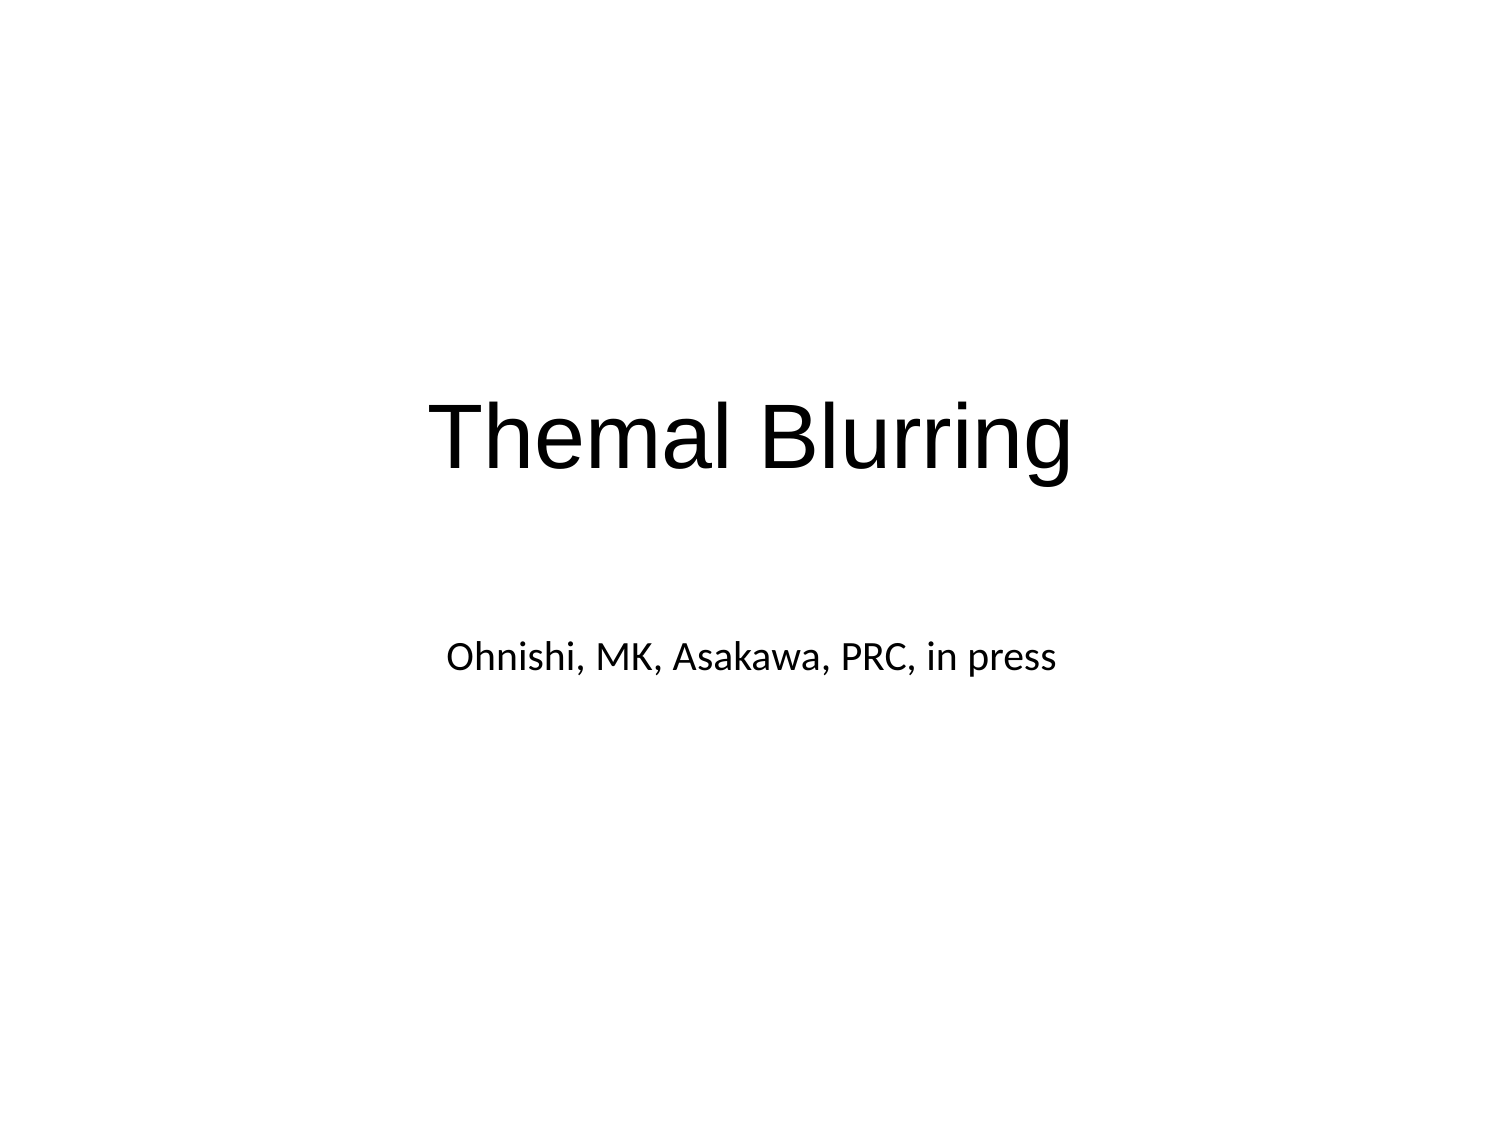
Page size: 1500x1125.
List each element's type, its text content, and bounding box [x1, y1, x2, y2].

text_box Ohnishi, MK, Asakawa, PRC, in press [431, 621, 1072, 687]
title Themal Blurring [76, 338, 1427, 526]
